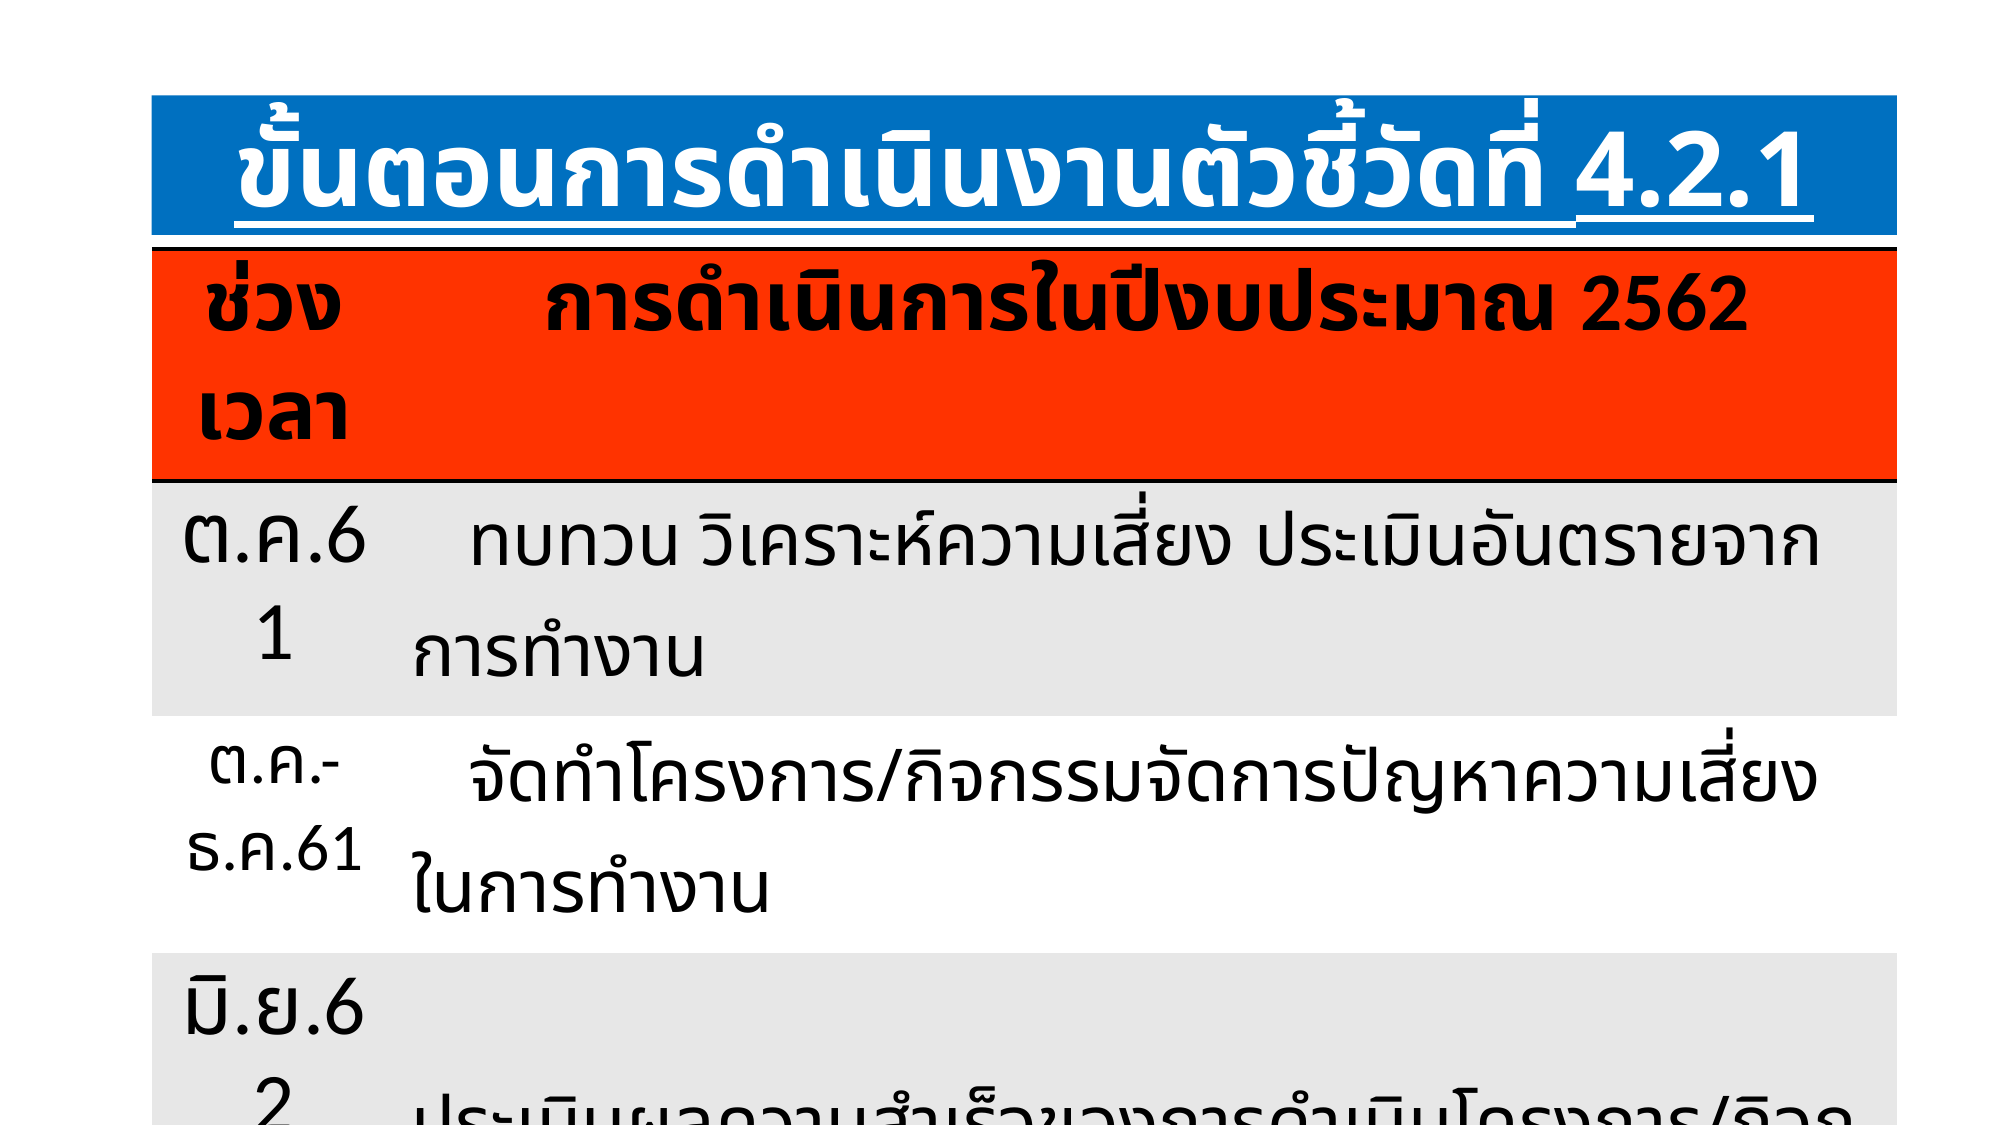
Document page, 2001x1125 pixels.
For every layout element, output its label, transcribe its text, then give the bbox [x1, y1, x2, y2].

table_cell จัดทำโครงการ/กิจกรรมจัดการปัญหาความเสี่ยงในการทำงาน [396, 716, 1897, 953]
table_cell ทบทวน วิเคราะห์ความเสี่ยง ประเมินอันตรายจากการทำงาน [396, 483, 1897, 716]
table_header ช่วงเวลา [152, 251, 396, 479]
table_cell มิ.ย.62 [152, 953, 396, 1125]
table_cell ต.ค.-ธ.ค.61 [152, 716, 396, 953]
table_header การดำเนินการในปีงบประมาณ 2562 [396, 251, 1897, 479]
table_cell ประเมินผลความสำเร็จของการดำเนินโครงการ/กิจกรรม [396, 953, 1897, 1125]
table_cell ต.ค.61 [152, 483, 396, 716]
text_box ขั้นตอนการดำเนินงานตัวชี้วัดที่ 4.2.1 [151, 95, 1897, 235]
